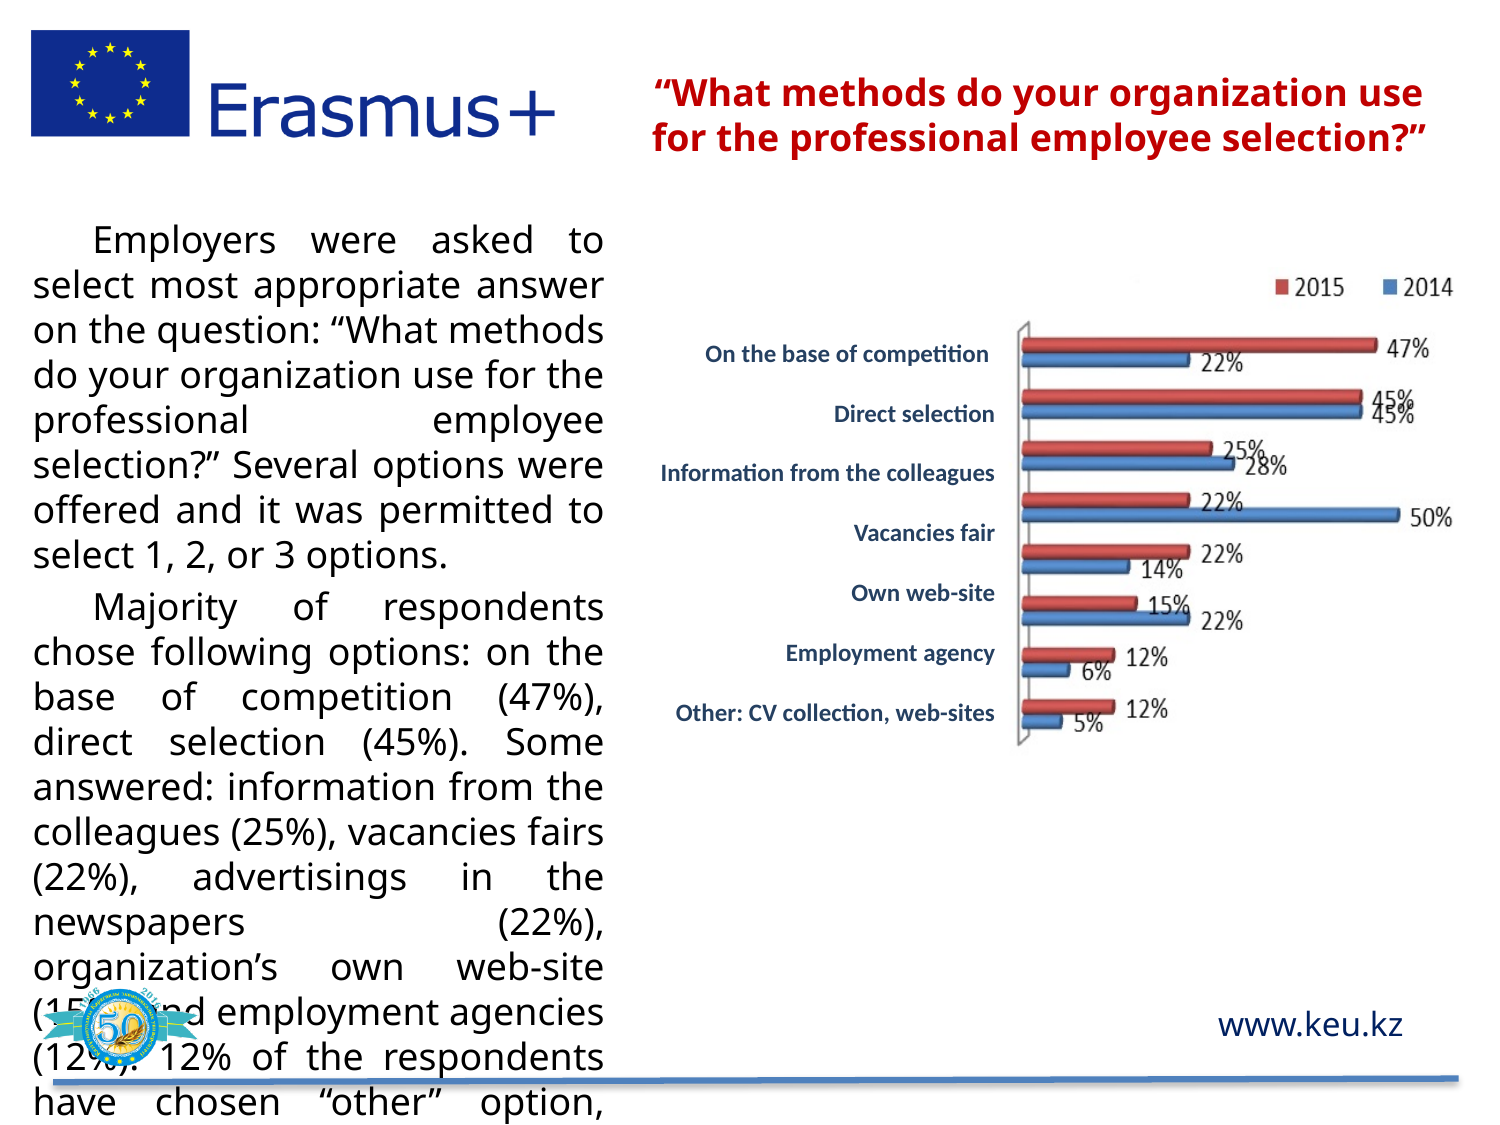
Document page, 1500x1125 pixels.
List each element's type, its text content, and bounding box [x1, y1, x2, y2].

text_box www.keu.kz [1151, 987, 1471, 1059]
list Employers were asked to select most appropriate answer on the question: “What methods do your organization use for the professional employee selection?” Several options were offered and it was permitted to select 1, 2, or 3 options. Majority of respondents chose following options: on the base of competition (47%), direct selection (45%). Some answered: information from the colleagues (25%), vacancies fairs (22%), advertisings in the newspapers (22%), organization’s own web-site (15%) and employment agencies (12%). 12% of the respondents have chosen “other” option, where they have stated: by recommendations, CVs collection, employment web-sites. [17, 208, 621, 976]
picture [41, 987, 199, 1067]
title “What methods do your organization use for the professional employee selection?” [608, 67, 1471, 161]
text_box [616, 266, 1500, 764]
picture [92, 999, 149, 1056]
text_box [52, 1078, 1459, 1083]
picture [0, 0, 585, 168]
